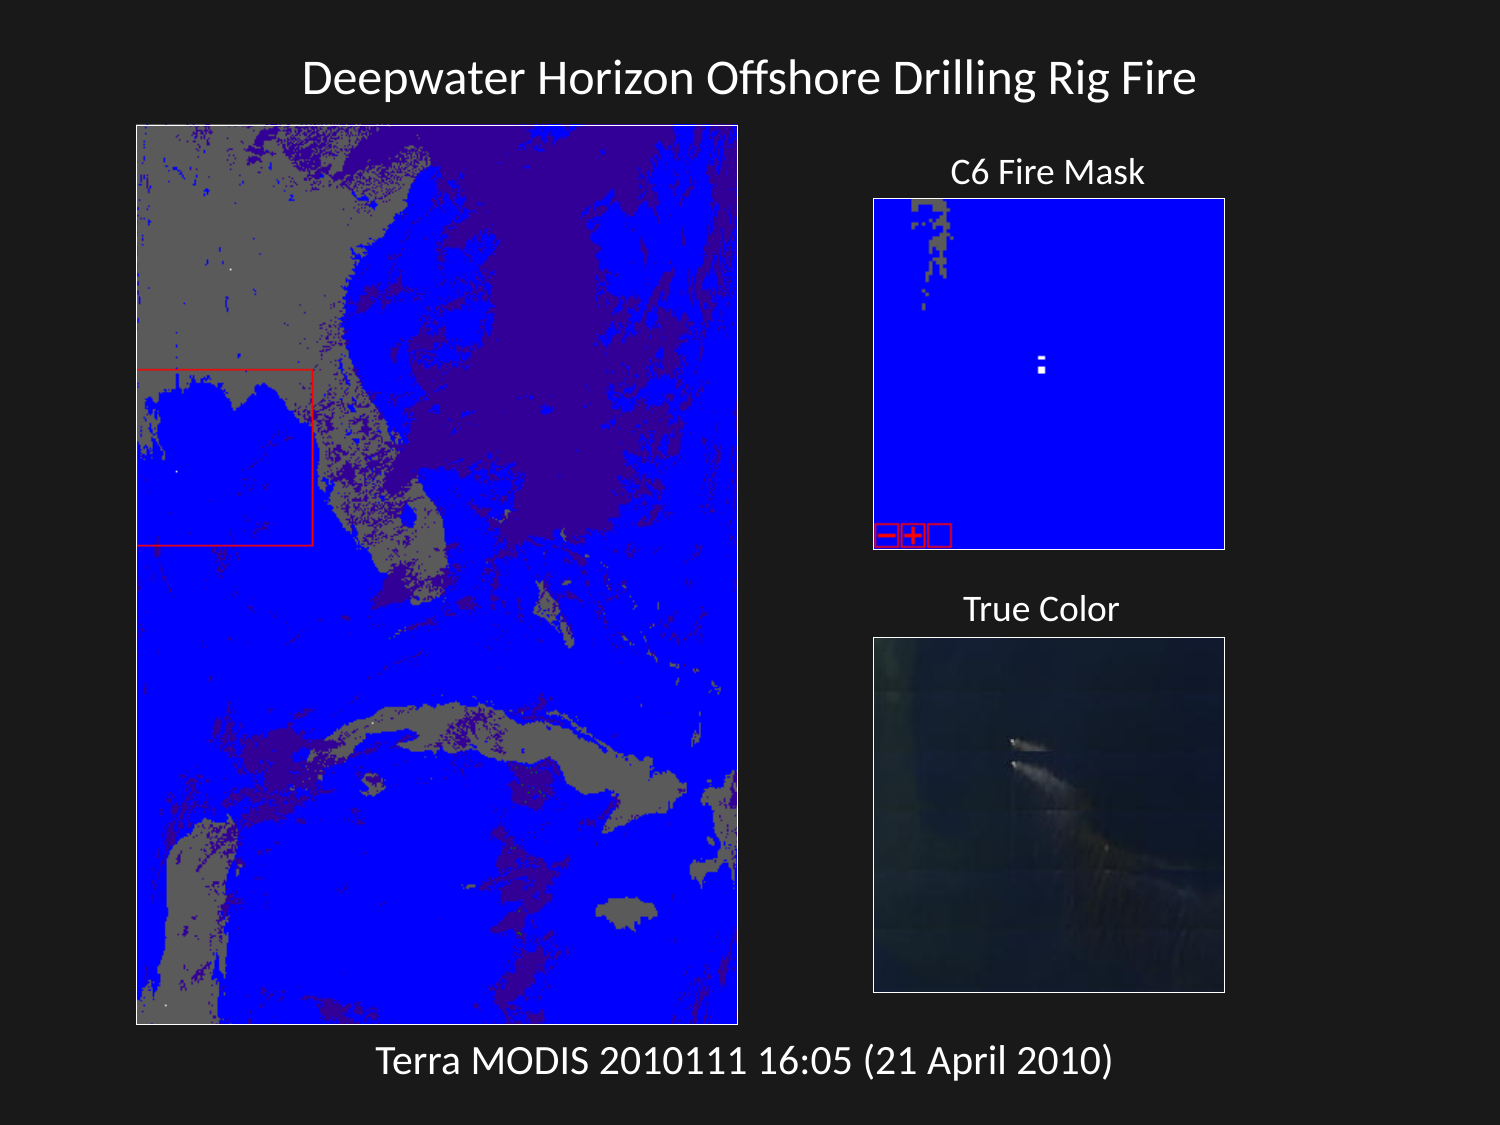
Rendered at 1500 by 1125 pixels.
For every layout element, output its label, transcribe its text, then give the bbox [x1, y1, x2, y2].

text_box C6 Fire Mask [935, 139, 1161, 196]
text_box Deepwater Horizon Offshore Drilling Rig Fire [216, 37, 1284, 113]
picture [136, 124, 738, 1026]
picture [873, 637, 1226, 993]
picture [873, 198, 1226, 551]
text_box Terra MODIS 2010111 16:05 (21 April 2010) [360, 1025, 1140, 1090]
text_box True Color [948, 576, 1174, 635]
